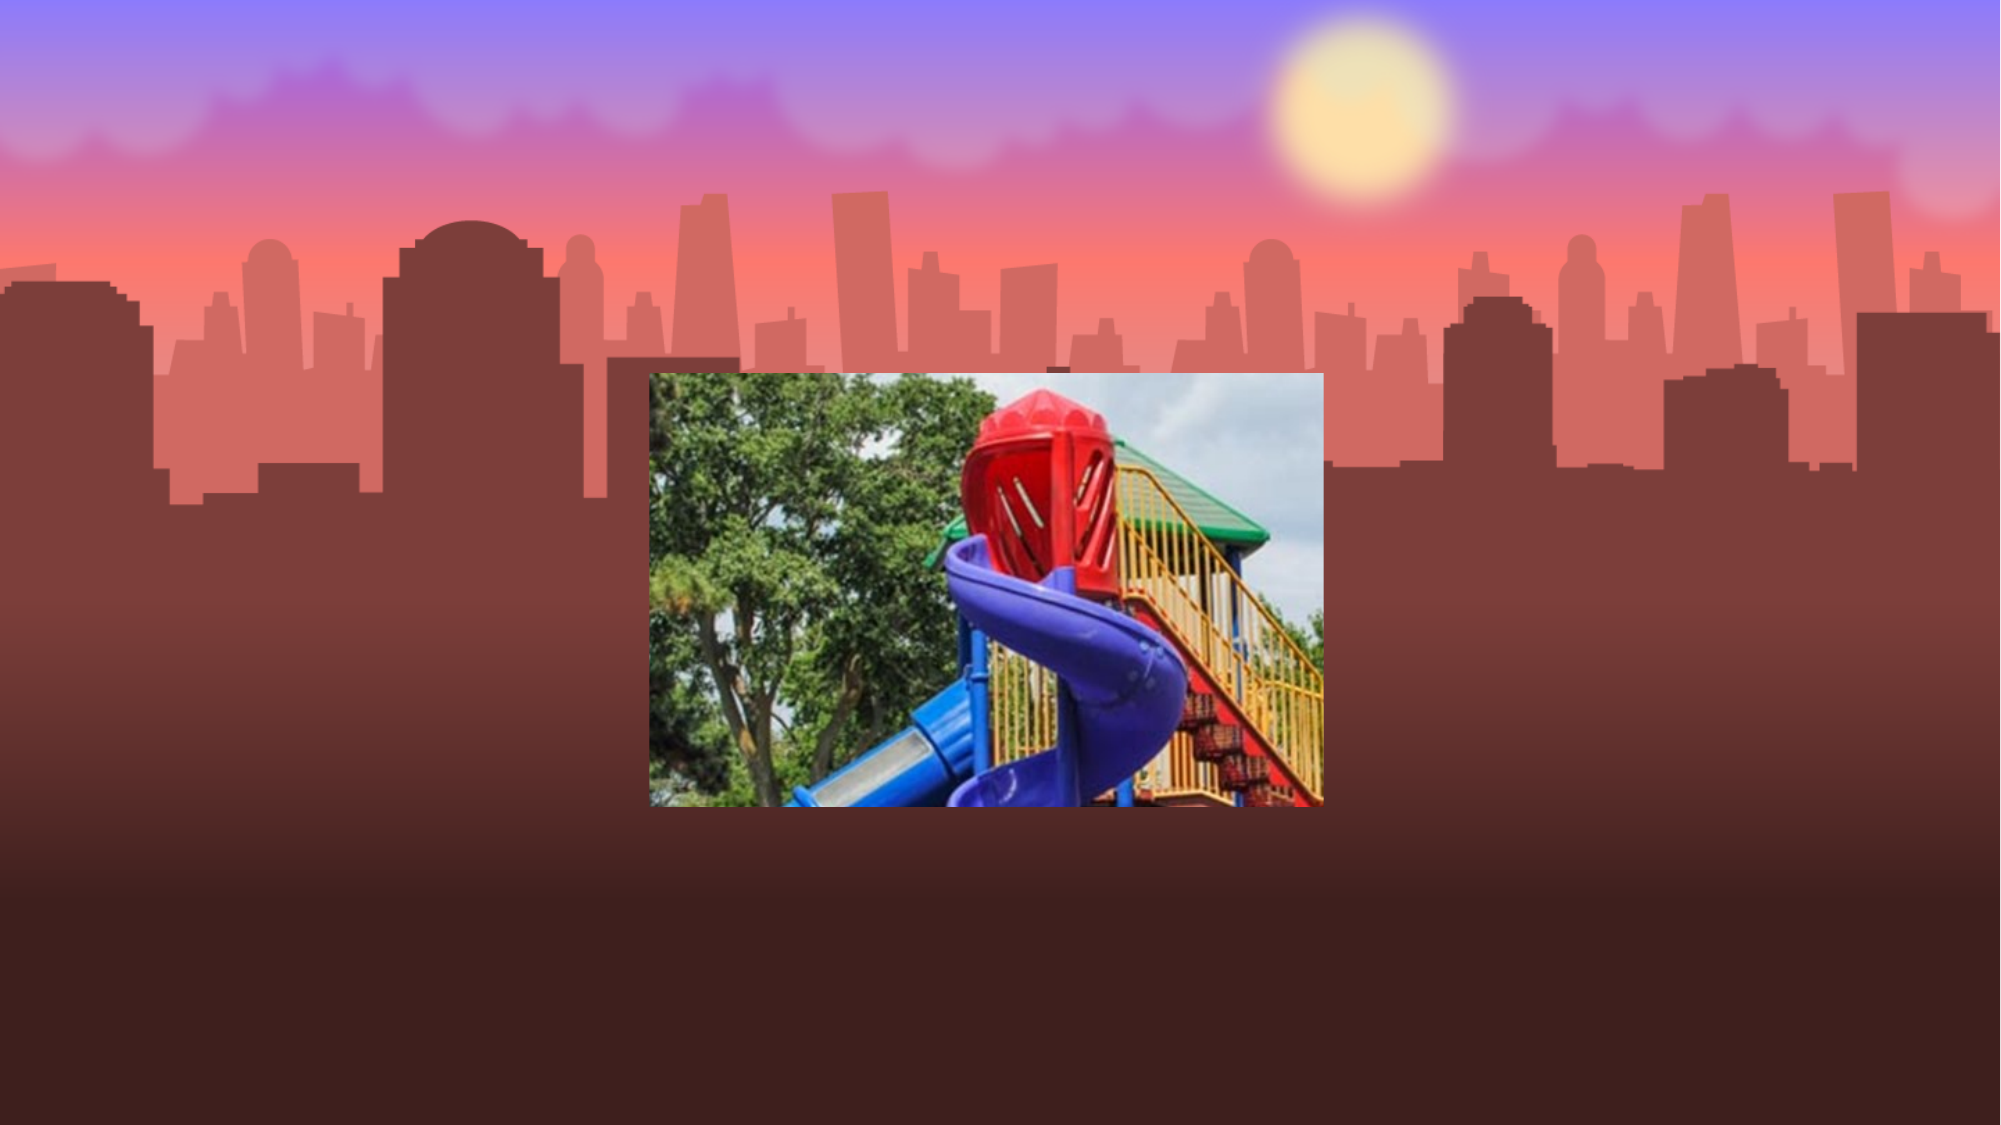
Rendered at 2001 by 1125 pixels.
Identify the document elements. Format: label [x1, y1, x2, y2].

picture [0, 0, 2001, 1125]
list [649, 373, 1324, 807]
